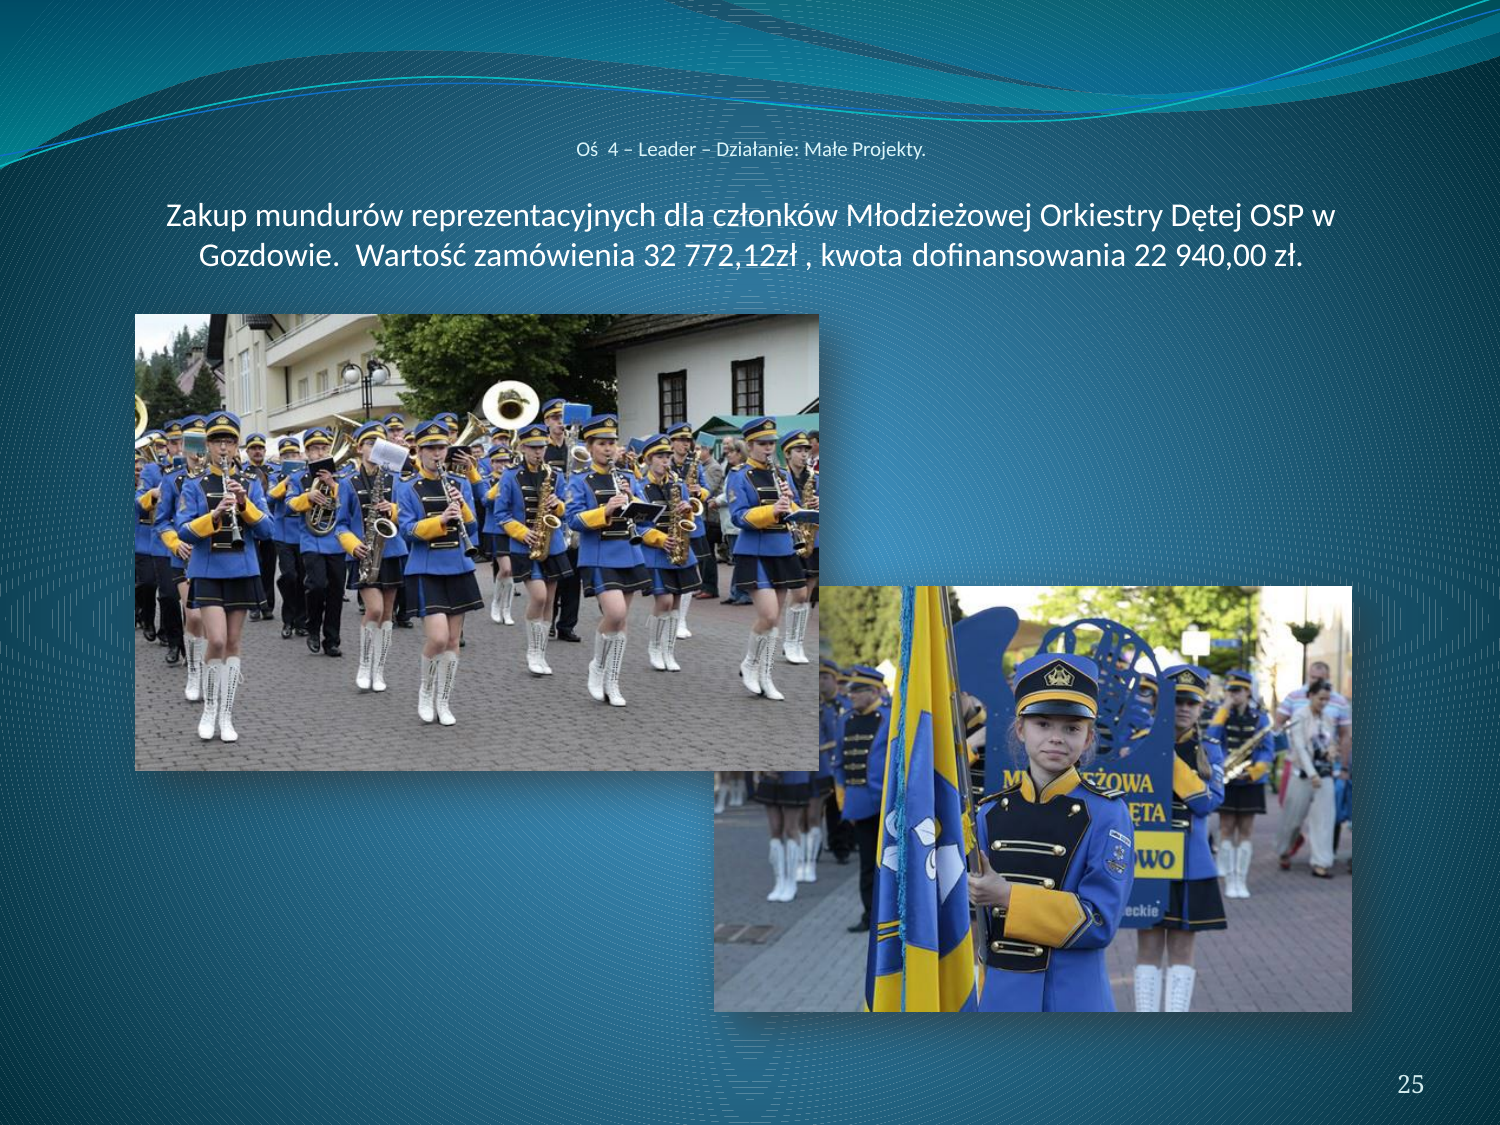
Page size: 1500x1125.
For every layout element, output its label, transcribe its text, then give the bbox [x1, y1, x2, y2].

footer [437, 1042, 988, 1103]
picture [135, 314, 820, 771]
title Oś 4 – Leader – Działanie: Małe Projekty. [76, 54, 1427, 161]
slide_number 25 [1299, 1042, 1425, 1103]
picture [714, 585, 1353, 1012]
list Zakup mundurów reprezentacyjnych dla członków Młodzieżowej Orkiestry Dętej OSP w Gozdowie. Wartość zamówienia 32 772,12zł , kwota dofinansowania 22 940,00 zł. [76, 186, 1427, 364]
